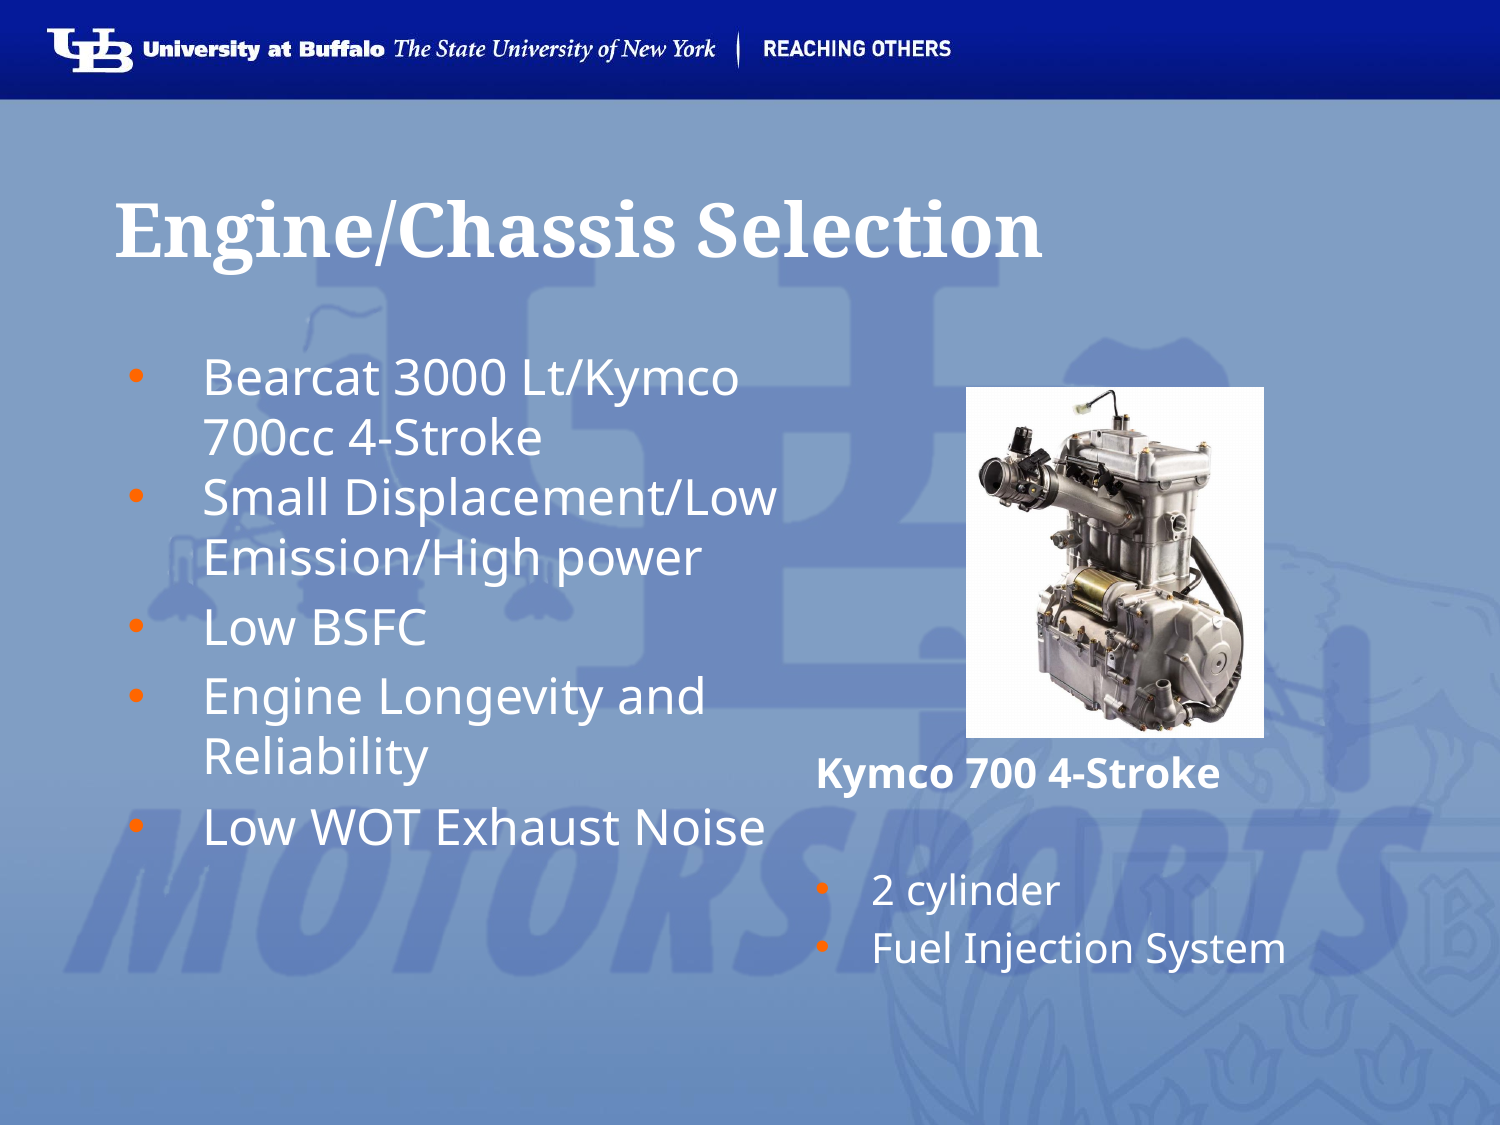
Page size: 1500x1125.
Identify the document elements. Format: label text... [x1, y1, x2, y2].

picture [0, 0, 1500, 1125]
list Kymco 700 4-Stroke 2 cylinder Fuel Injection System [800, 739, 1500, 1125]
title Engine/Chassis Selection [99, 174, 1375, 363]
list Bearcat 3000 Lt/Kymco 700cc 4-Stroke Small Displacement/Low Emission/High power Low BSFC Engine Longevity and Reliability Low WOT Exhaust Noise [112, 337, 824, 1013]
